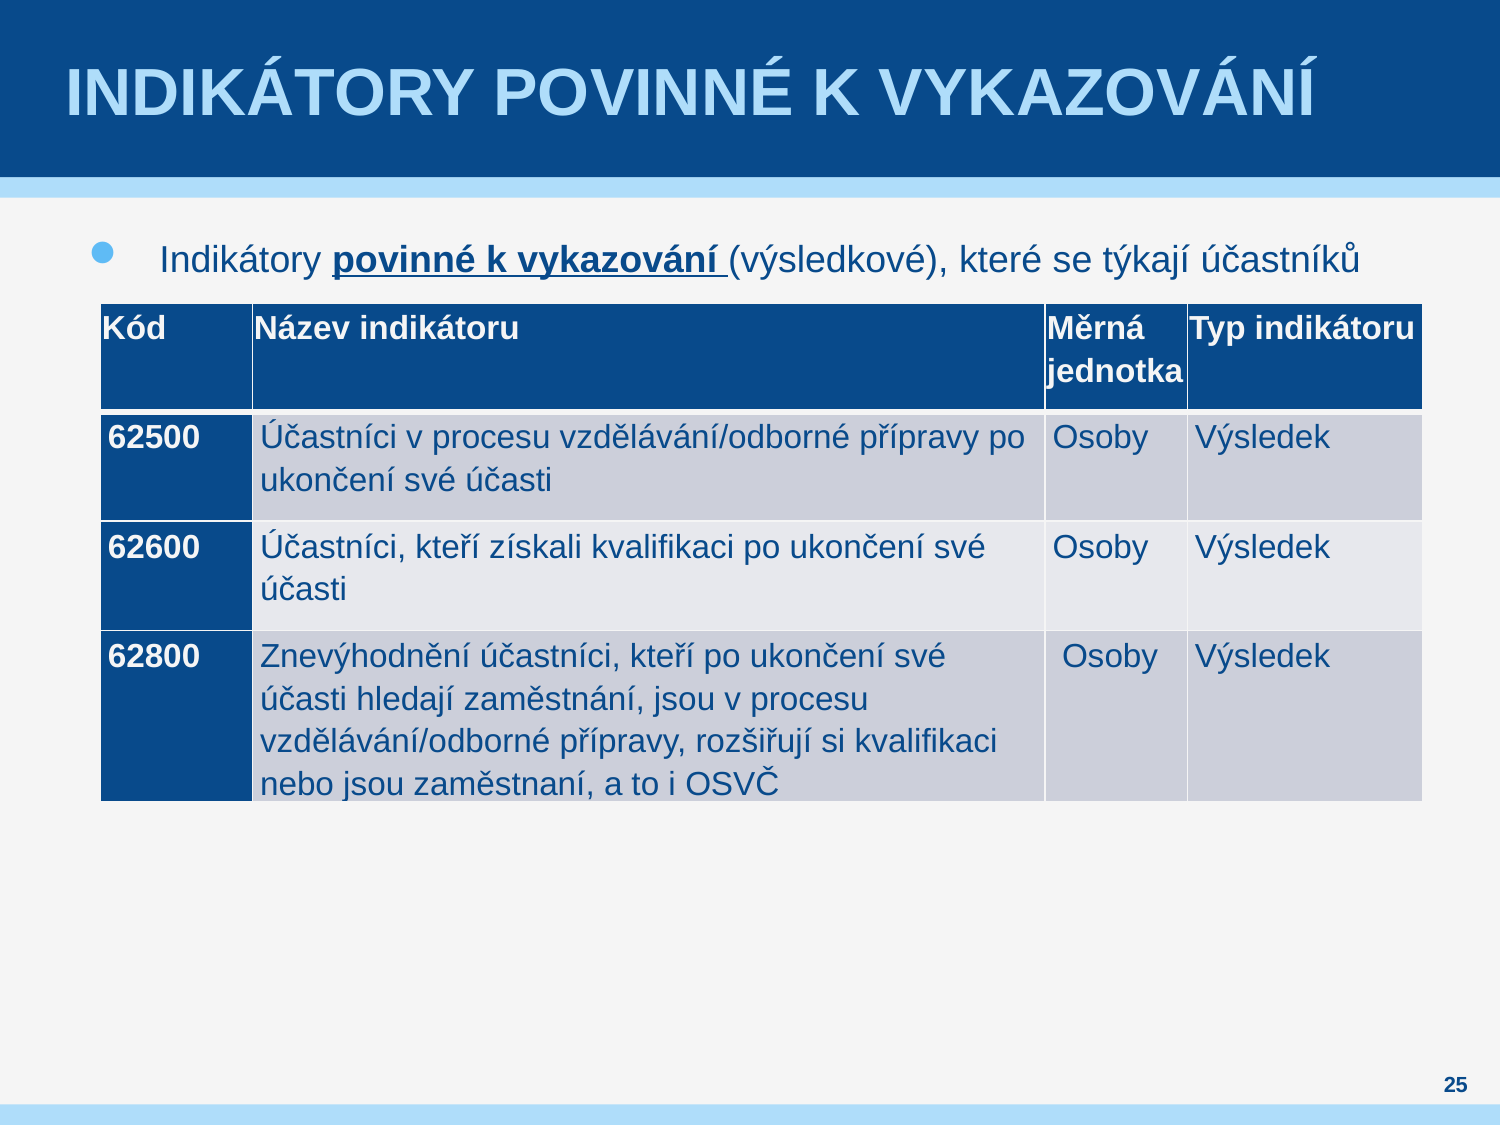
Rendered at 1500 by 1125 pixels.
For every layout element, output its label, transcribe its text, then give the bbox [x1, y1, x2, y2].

table_cell Výsledek [1188, 631, 1422, 801]
table_cell Účastníci, kteří získali kvalifikaci po ukončení své účasti [253, 522, 1044, 630]
table_cell Znevýhodnění účastníci, kteří po ukončení své účasti hledají zaměstnání, jsou v procesu vzdělávání/odborné přípravy, rozšiřují si kvalifikaci nebo jsou zaměstnaní, a to i OSVČ [253, 631, 1044, 801]
table_cell Osoby [1046, 522, 1187, 630]
table_cell Výsledek [1188, 522, 1422, 630]
list Indikátory povinné k vykazování (výsledkové), které se týkají účastníků [88, 219, 1412, 1004]
slide_number 25 [1417, 1068, 1495, 1099]
table_cell 62600 [101, 522, 252, 630]
table_header Kód [101, 304, 252, 409]
table_cell Osoby [1046, 415, 1187, 520]
table_header Typ indikátoru [1188, 304, 1422, 409]
title Indikátory povinné k vykazování [59, 0, 1441, 178]
table_cell 62500 [101, 415, 252, 520]
table_cell Účastníci v procesu vzdělávání/odborné přípravy po ukončení své účasti [253, 415, 1044, 520]
table_header Název indikátoru [253, 304, 1044, 409]
table_cell Osoby [1046, 631, 1187, 801]
table_cell 62800 [101, 631, 252, 801]
table_cell Výsledek [1188, 415, 1422, 520]
table_header Měrná jednotka [1046, 304, 1187, 409]
